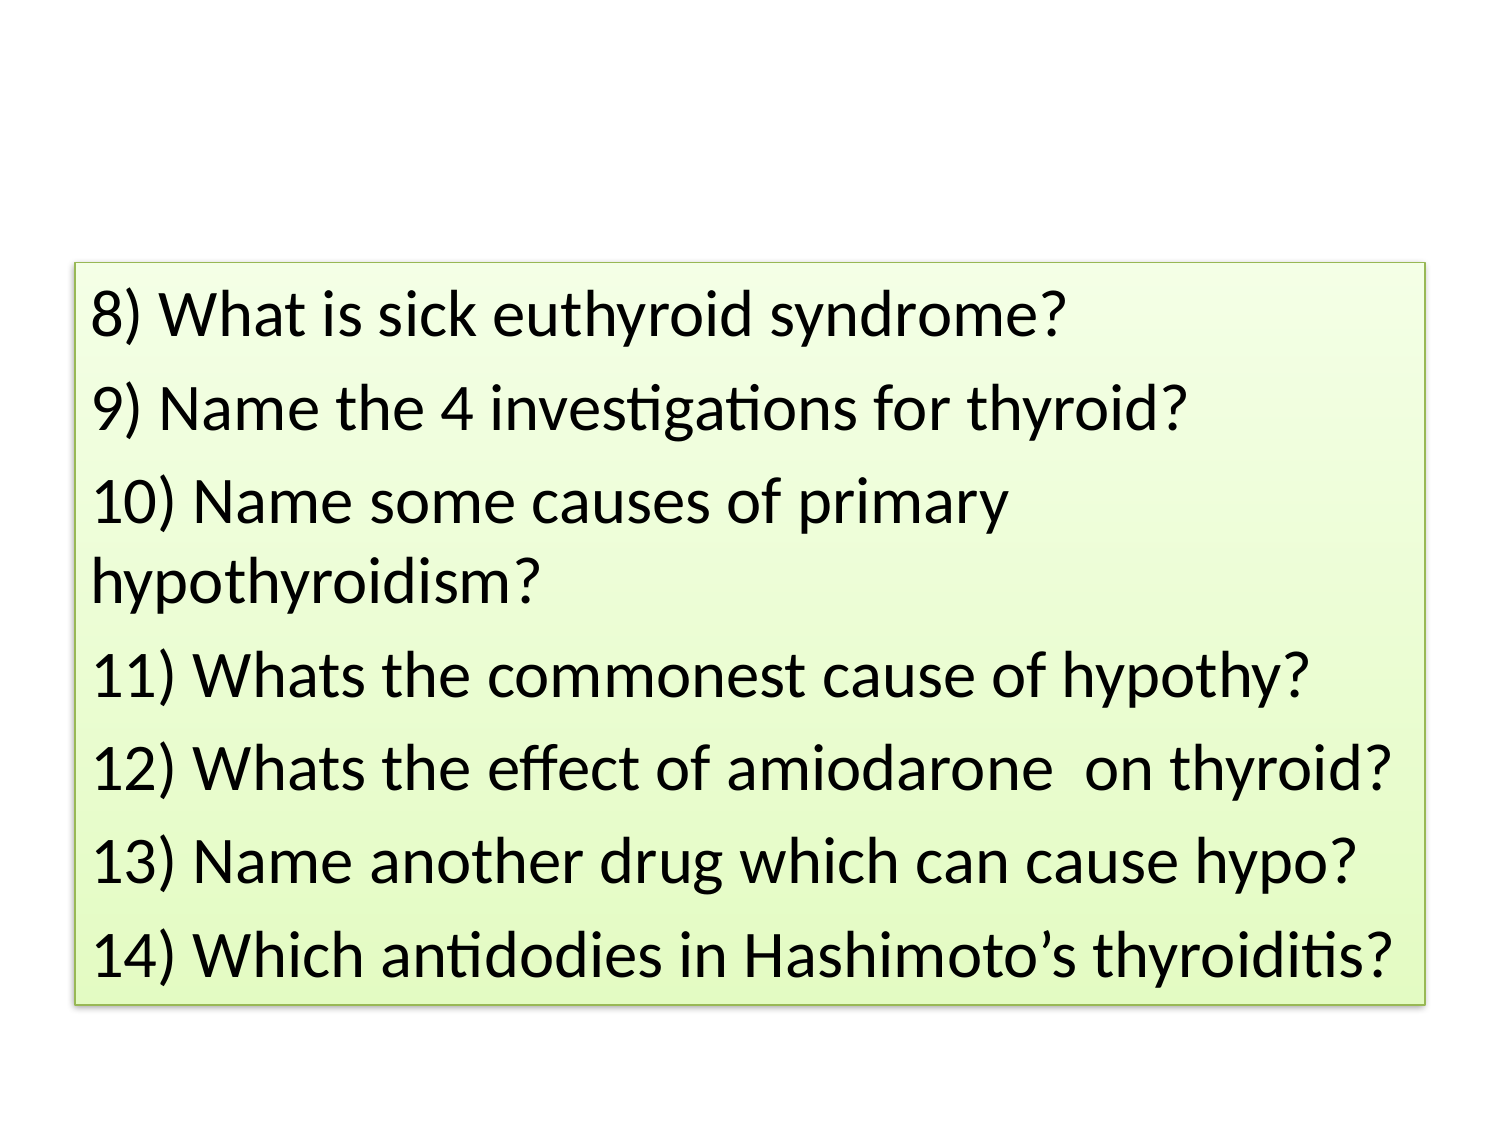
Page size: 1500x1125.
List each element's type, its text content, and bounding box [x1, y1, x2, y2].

list 8) What is sick euthyroid syndrome? 9) Name the 4 investigations for thyroid? 10) Name some causes of primary hypothyroidism? 11) Whats the commonest cause of hypothy? 12) Whats the effect of amiodarone on thyroid? 13) Name another drug which can cause hypo? 14) Which antidodies in Hashimoto’s thyroiditis? [74, 262, 1426, 1006]
